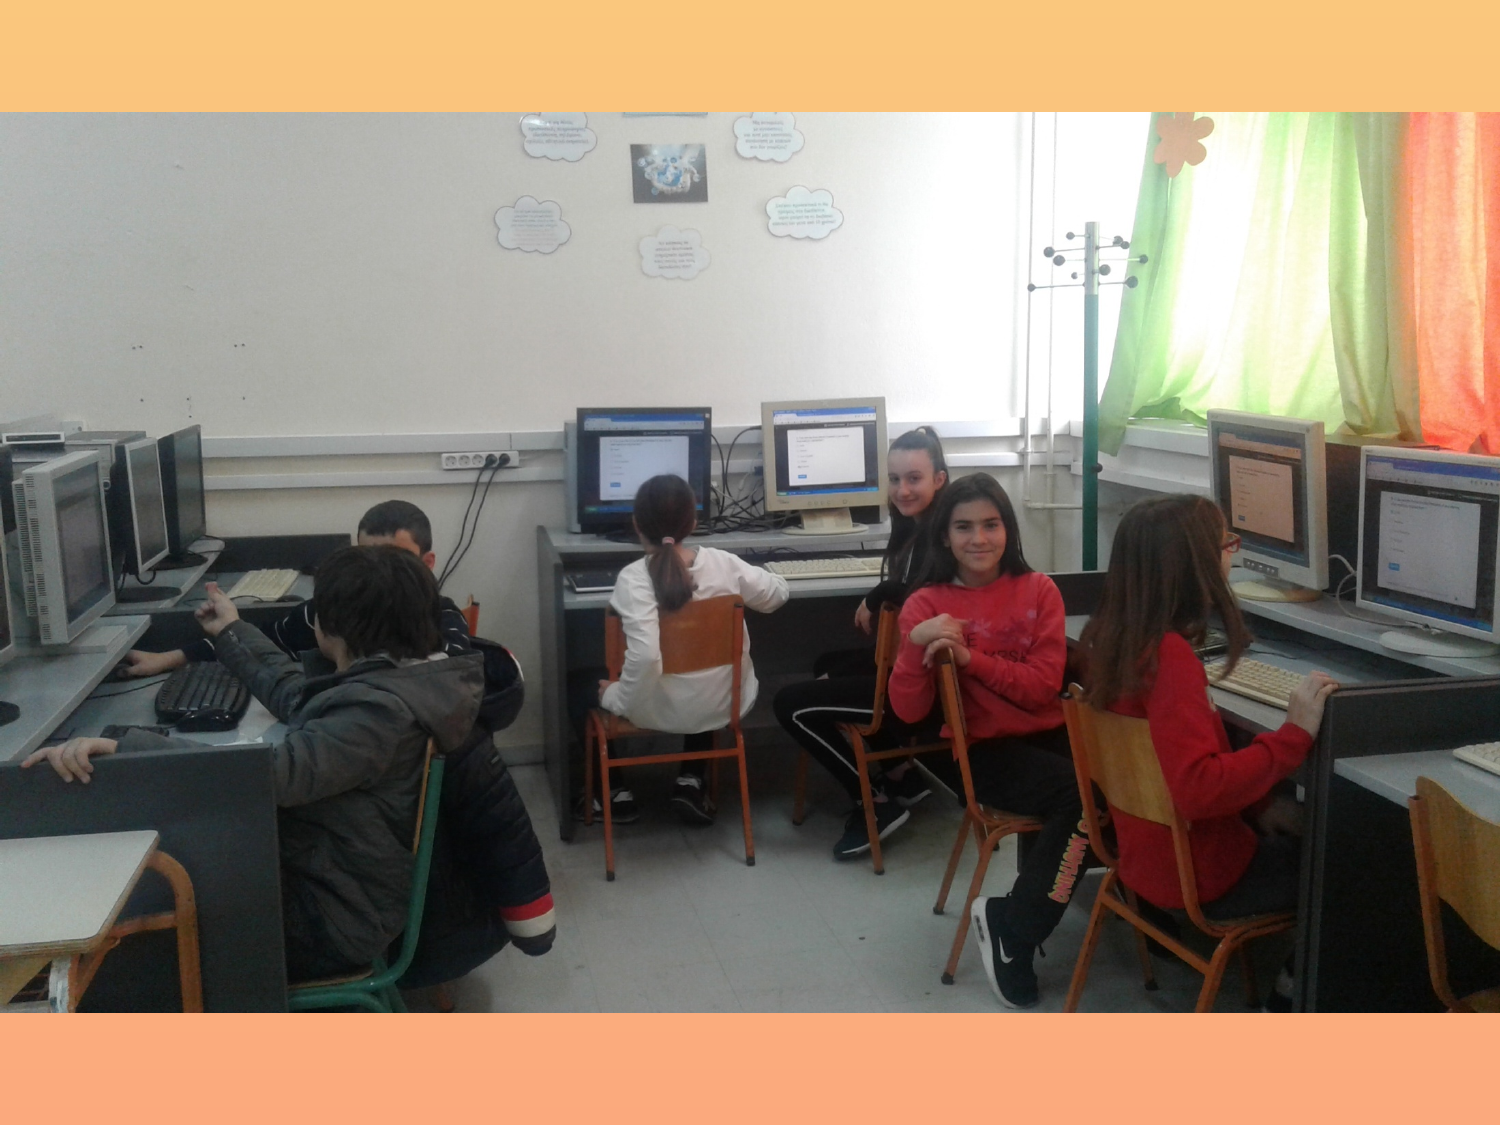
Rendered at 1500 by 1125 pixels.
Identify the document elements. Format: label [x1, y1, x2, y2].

picture [0, 112, 1500, 1013]
